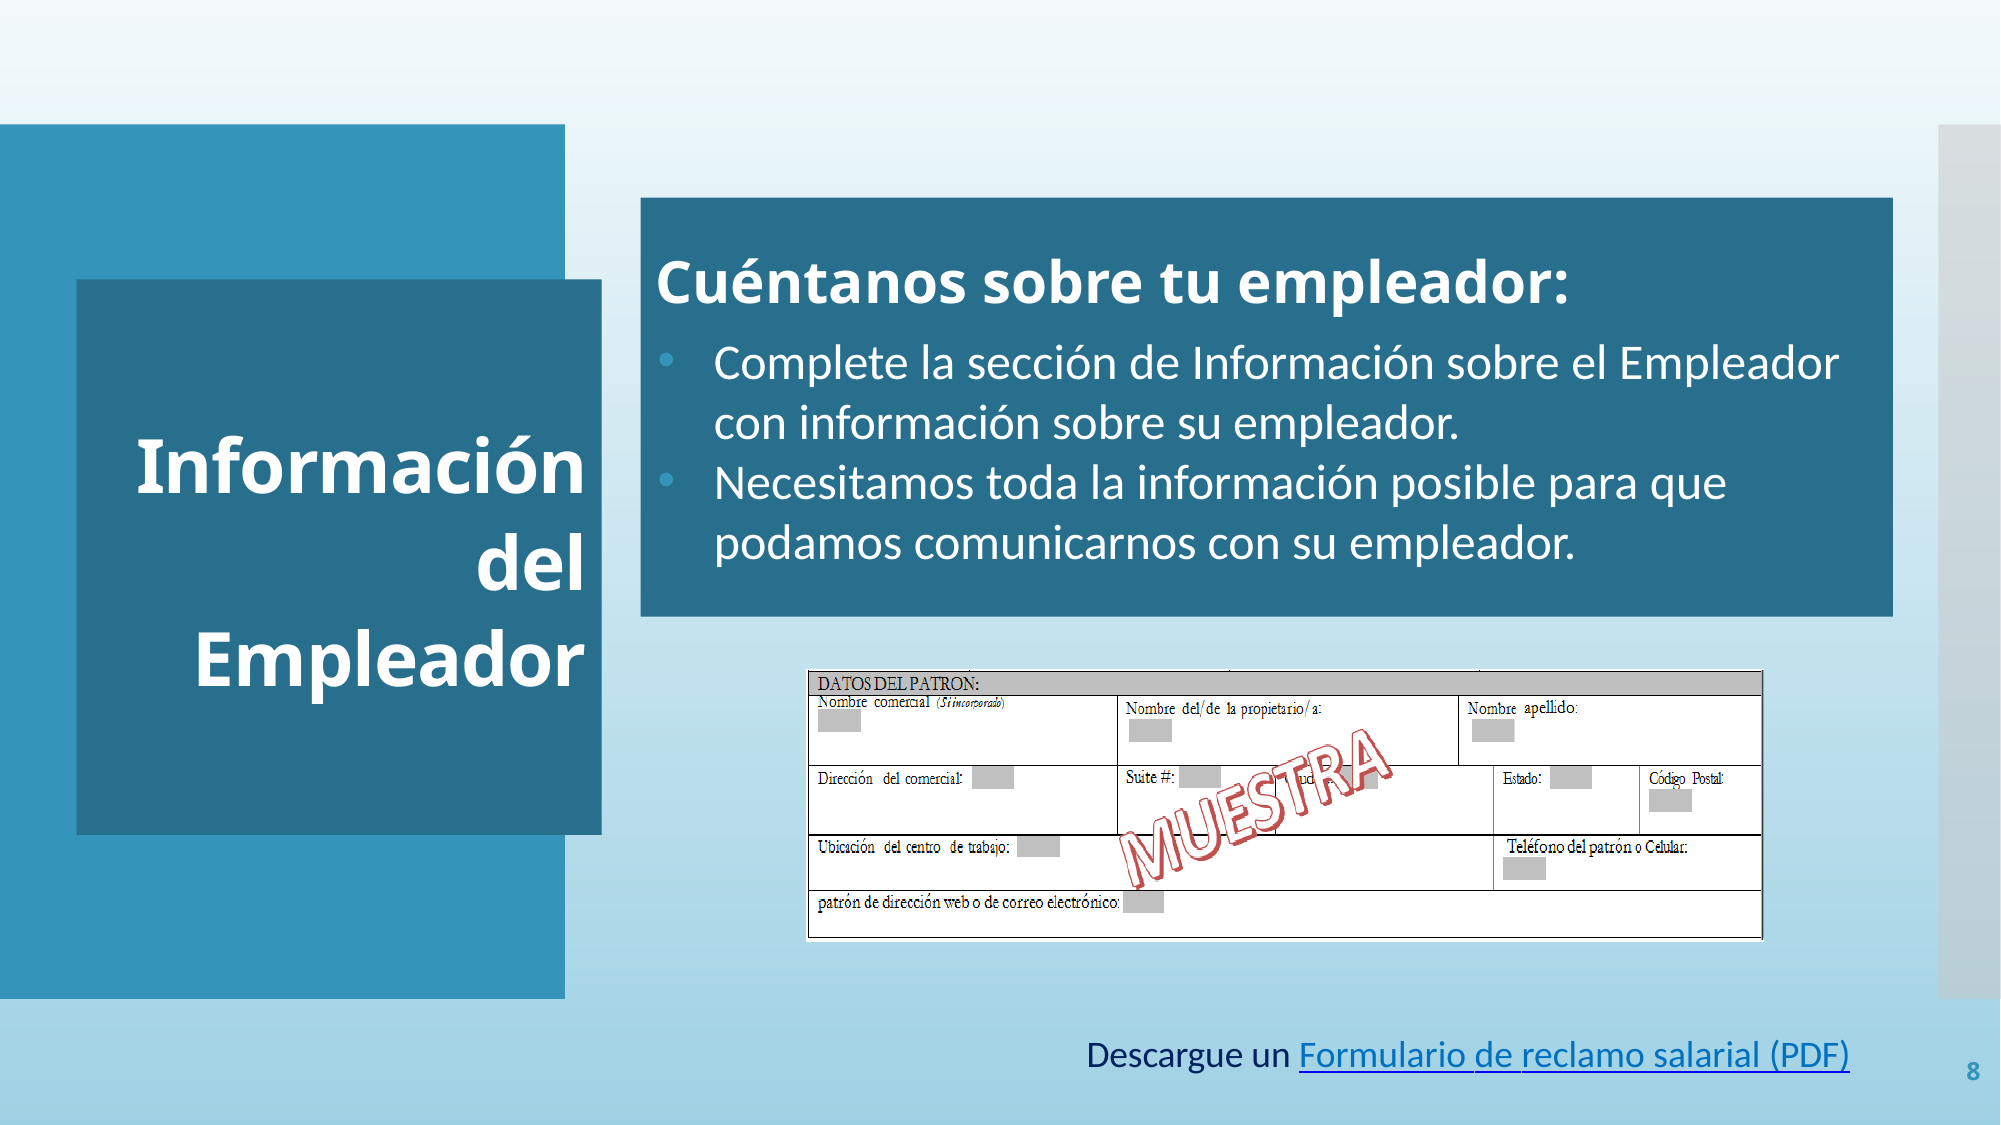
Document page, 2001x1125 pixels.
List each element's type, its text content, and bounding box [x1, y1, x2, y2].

list Cuéntanos sobre tu empleador: Complete la sección de Información sobre el Empleador con información sobre su empleador. Necesitamos toda la información posible para que podamos comunicarnos con su empleador. [640, 197, 1893, 617]
title Información del Empleador [76, 279, 602, 835]
text_box Descargue un Formulario de reclamo salarial (PDF) [1071, 1023, 1911, 1083]
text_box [806, 669, 1764, 943]
slide_number 8 [1744, 1042, 1996, 1103]
